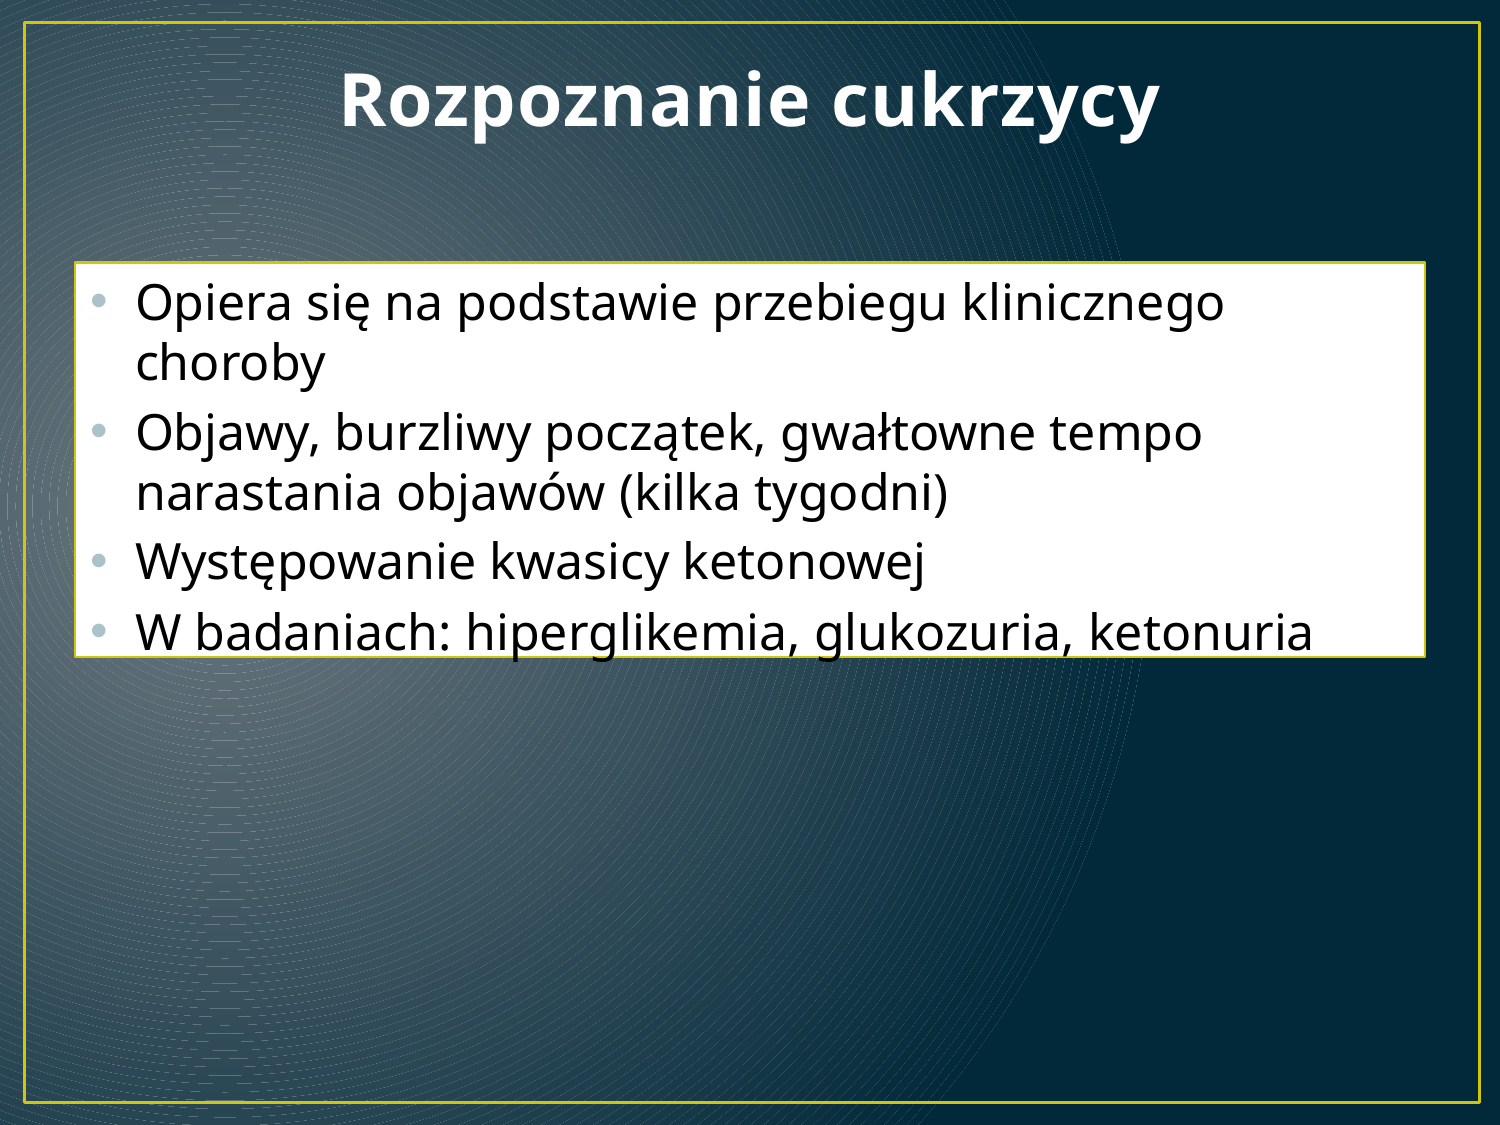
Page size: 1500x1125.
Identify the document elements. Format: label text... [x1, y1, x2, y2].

title Rozpoznanie cukrzycy [75, 45, 1425, 149]
list Opiera się na podstawie przebiegu klinicznego choroby Objawy, burzliwy początek, gwałtowne tempo narastania objawów (kilka tygodni) Występowanie kwasicy ketonowej W badaniach: hiperglikemia, glukozuria, ketonuria [74, 261, 1426, 658]
